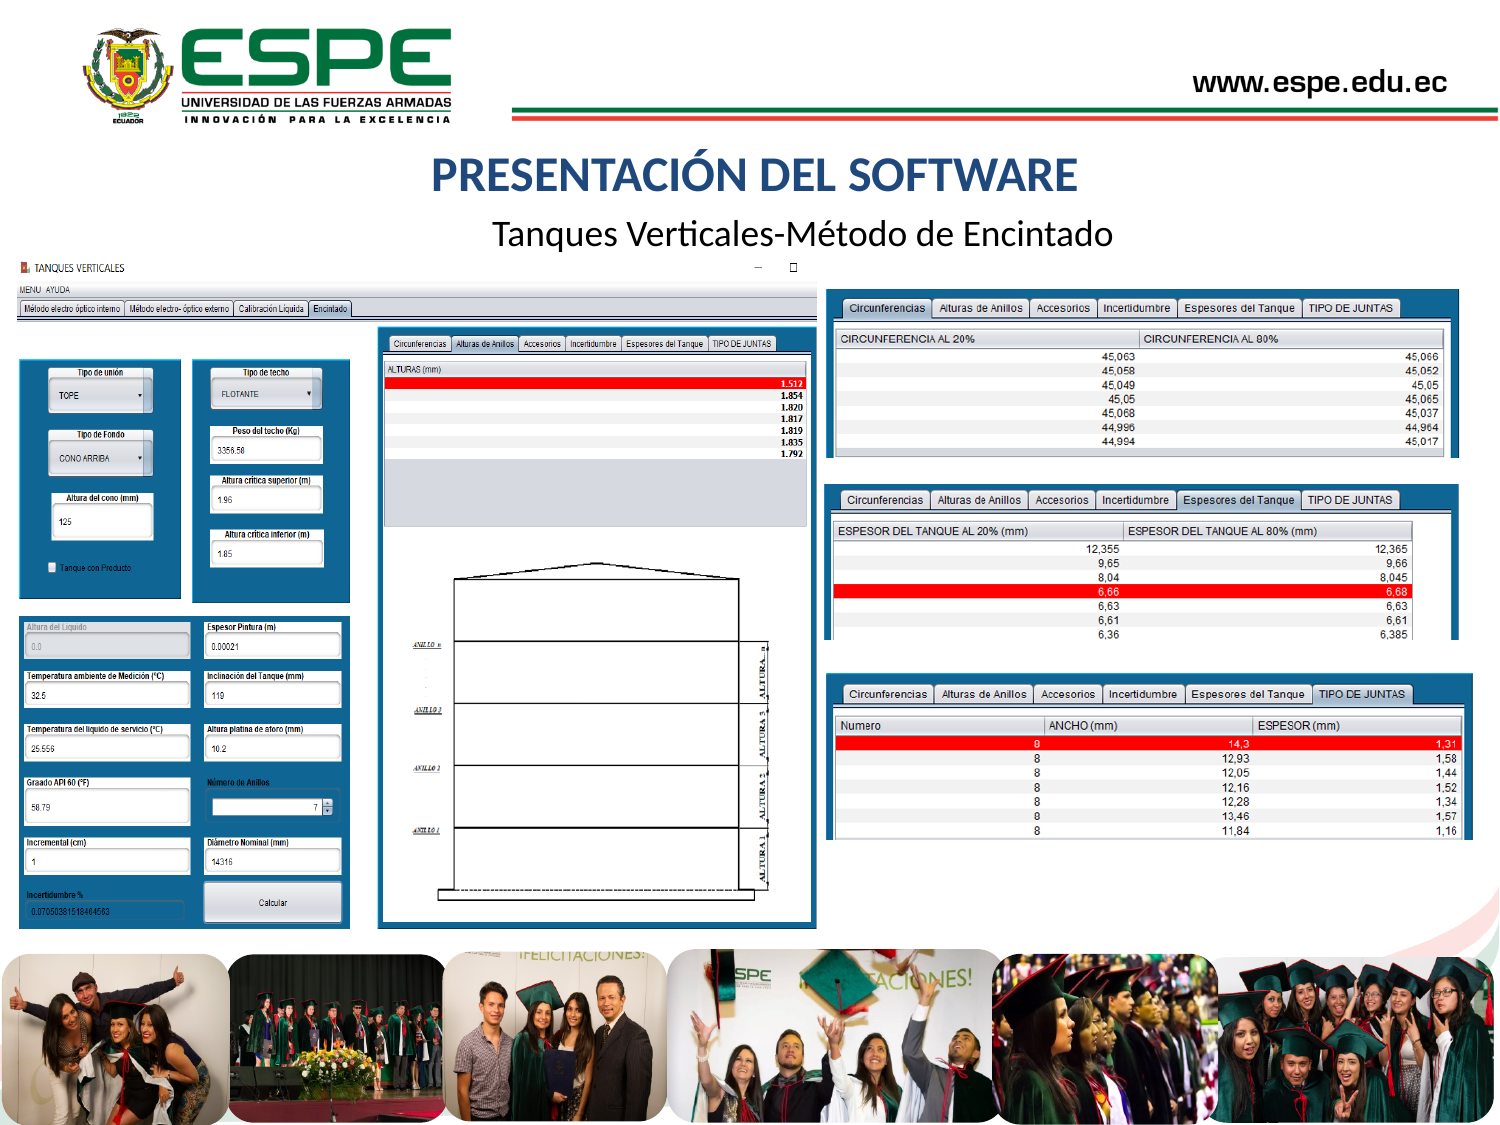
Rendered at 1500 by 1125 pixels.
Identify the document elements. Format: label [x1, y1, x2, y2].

text_box [1, 948, 1495, 1125]
picture [0, 27, 1499, 1125]
